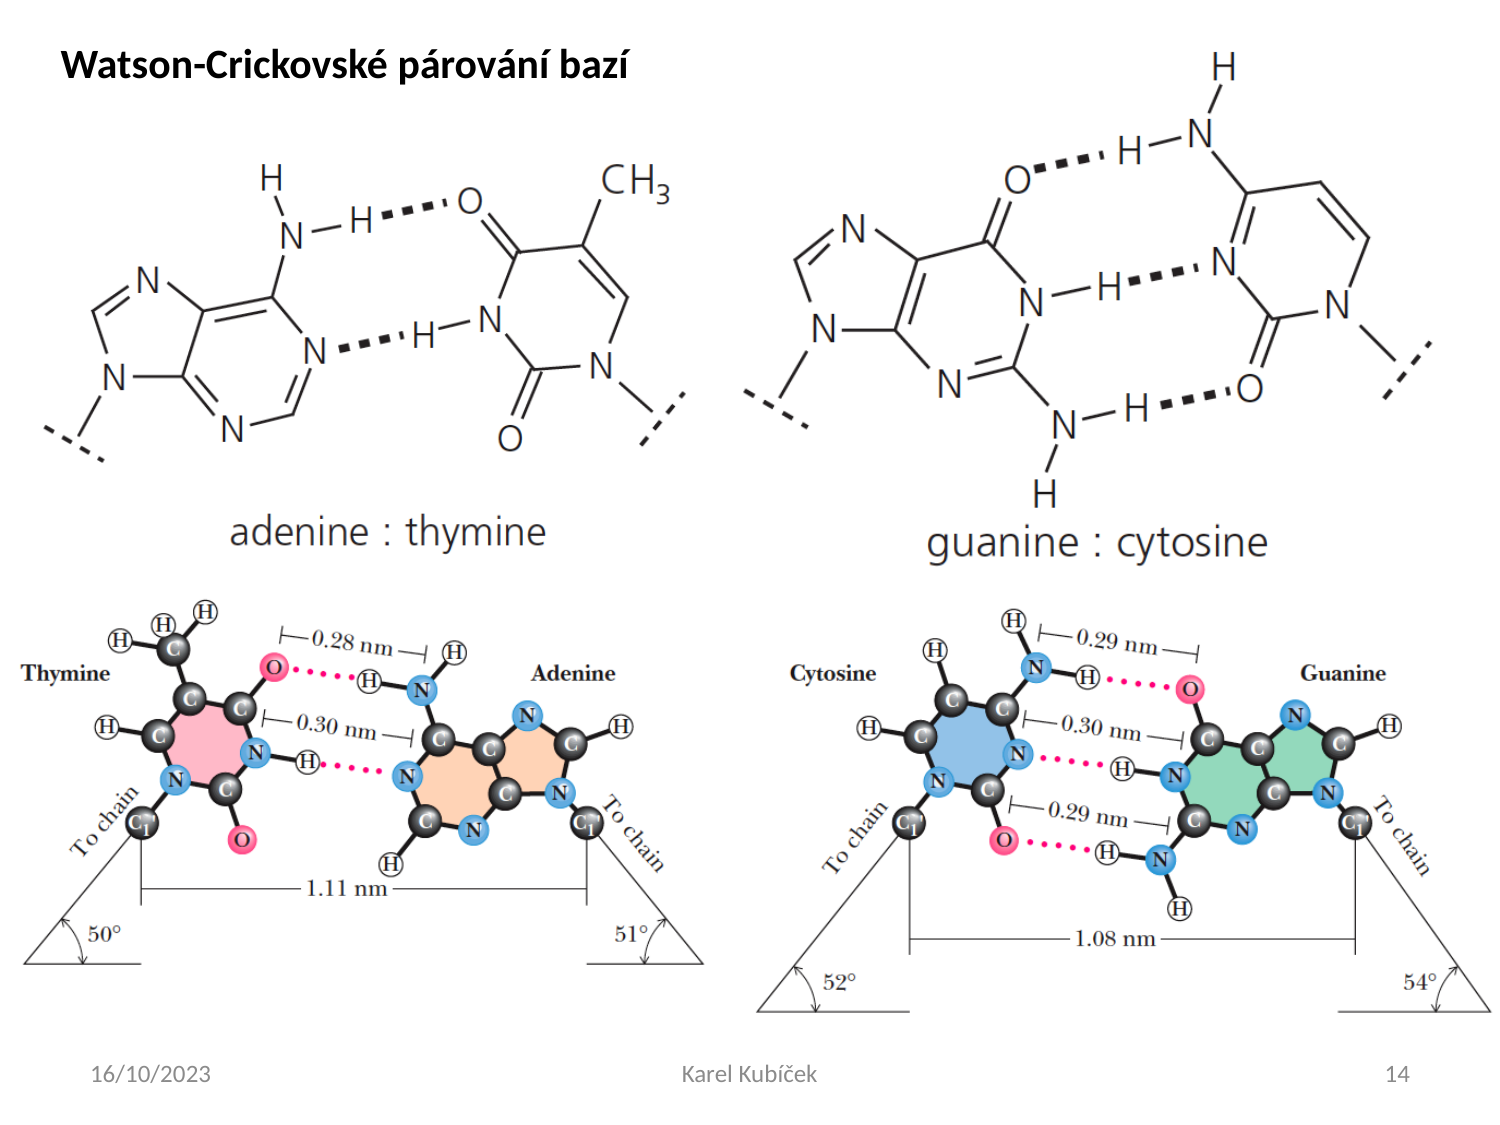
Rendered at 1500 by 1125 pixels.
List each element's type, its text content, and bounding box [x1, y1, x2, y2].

footer Karel Kubíček [512, 1042, 988, 1103]
text_box Watson-Crickovské párování bazí [45, 28, 1101, 94]
slide_number 14 [1074, 1042, 1425, 1103]
picture [0, 575, 1500, 1027]
picture [714, 43, 1437, 569]
picture [0, 142, 692, 558]
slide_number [75, 1042, 425, 1103]
